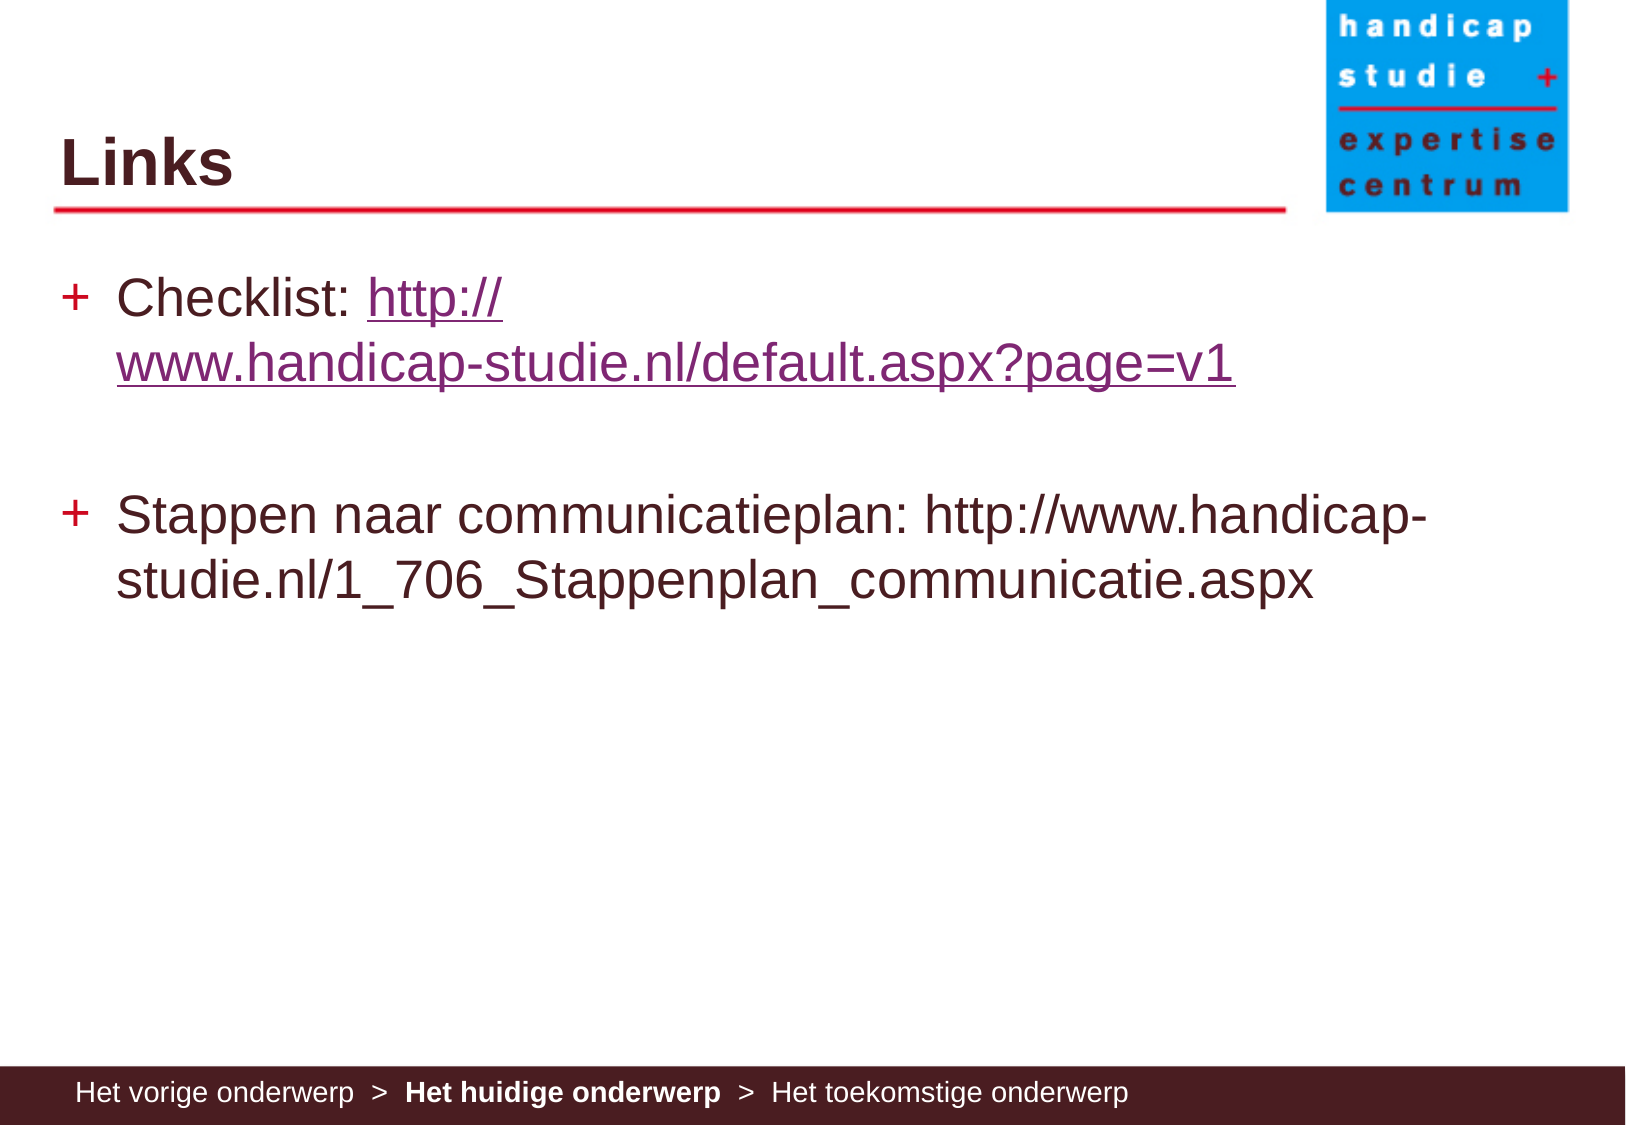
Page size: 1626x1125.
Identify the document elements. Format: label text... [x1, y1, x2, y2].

picture [1340, 133, 1357, 151]
picture [1448, 63, 1455, 87]
picture [1448, 14, 1453, 36]
picture [1340, 14, 1357, 36]
picture [1388, 69, 1405, 87]
picture [1340, 178, 1355, 196]
title Links [60, 45, 1258, 211]
footer Het vorige onderwerp > Het huidige onderwerp > Het toekomstige onderwerp [60, 1066, 1565, 1125]
picture [1338, 69, 1355, 87]
picture [1417, 63, 1434, 87]
picture [1365, 179, 1383, 196]
picture [1466, 179, 1482, 196]
picture [1444, 179, 1455, 196]
picture [1467, 69, 1484, 87]
picture [1514, 20, 1531, 42]
picture [1487, 20, 1503, 38]
picture [1338, 106, 1558, 112]
picture [0, 0, 1626, 1125]
picture [1537, 133, 1554, 151]
picture [1495, 178, 1521, 196]
picture [1537, 67, 1558, 87]
picture [1394, 20, 1411, 36]
list Checklist: http://www.handicap-studie.nl/default.aspx?page=v1 Stappen naar communicatieplan: http://www.handicap-studie.nl/1_706_Stappenplan_communicatie.aspx [60, 262, 1565, 1005]
picture [1365, 65, 1378, 87]
picture [1464, 20, 1479, 38]
picture [1511, 133, 1526, 151]
picture [1471, 128, 1482, 150]
picture [1368, 133, 1383, 151]
picture [1493, 128, 1499, 150]
picture [1394, 178, 1410, 196]
picture [1367, 20, 1384, 38]
picture [1452, 133, 1462, 151]
picture [1419, 14, 1436, 37]
picture [1421, 175, 1432, 196]
picture [1395, 133, 1412, 156]
picture [1422, 133, 1440, 151]
